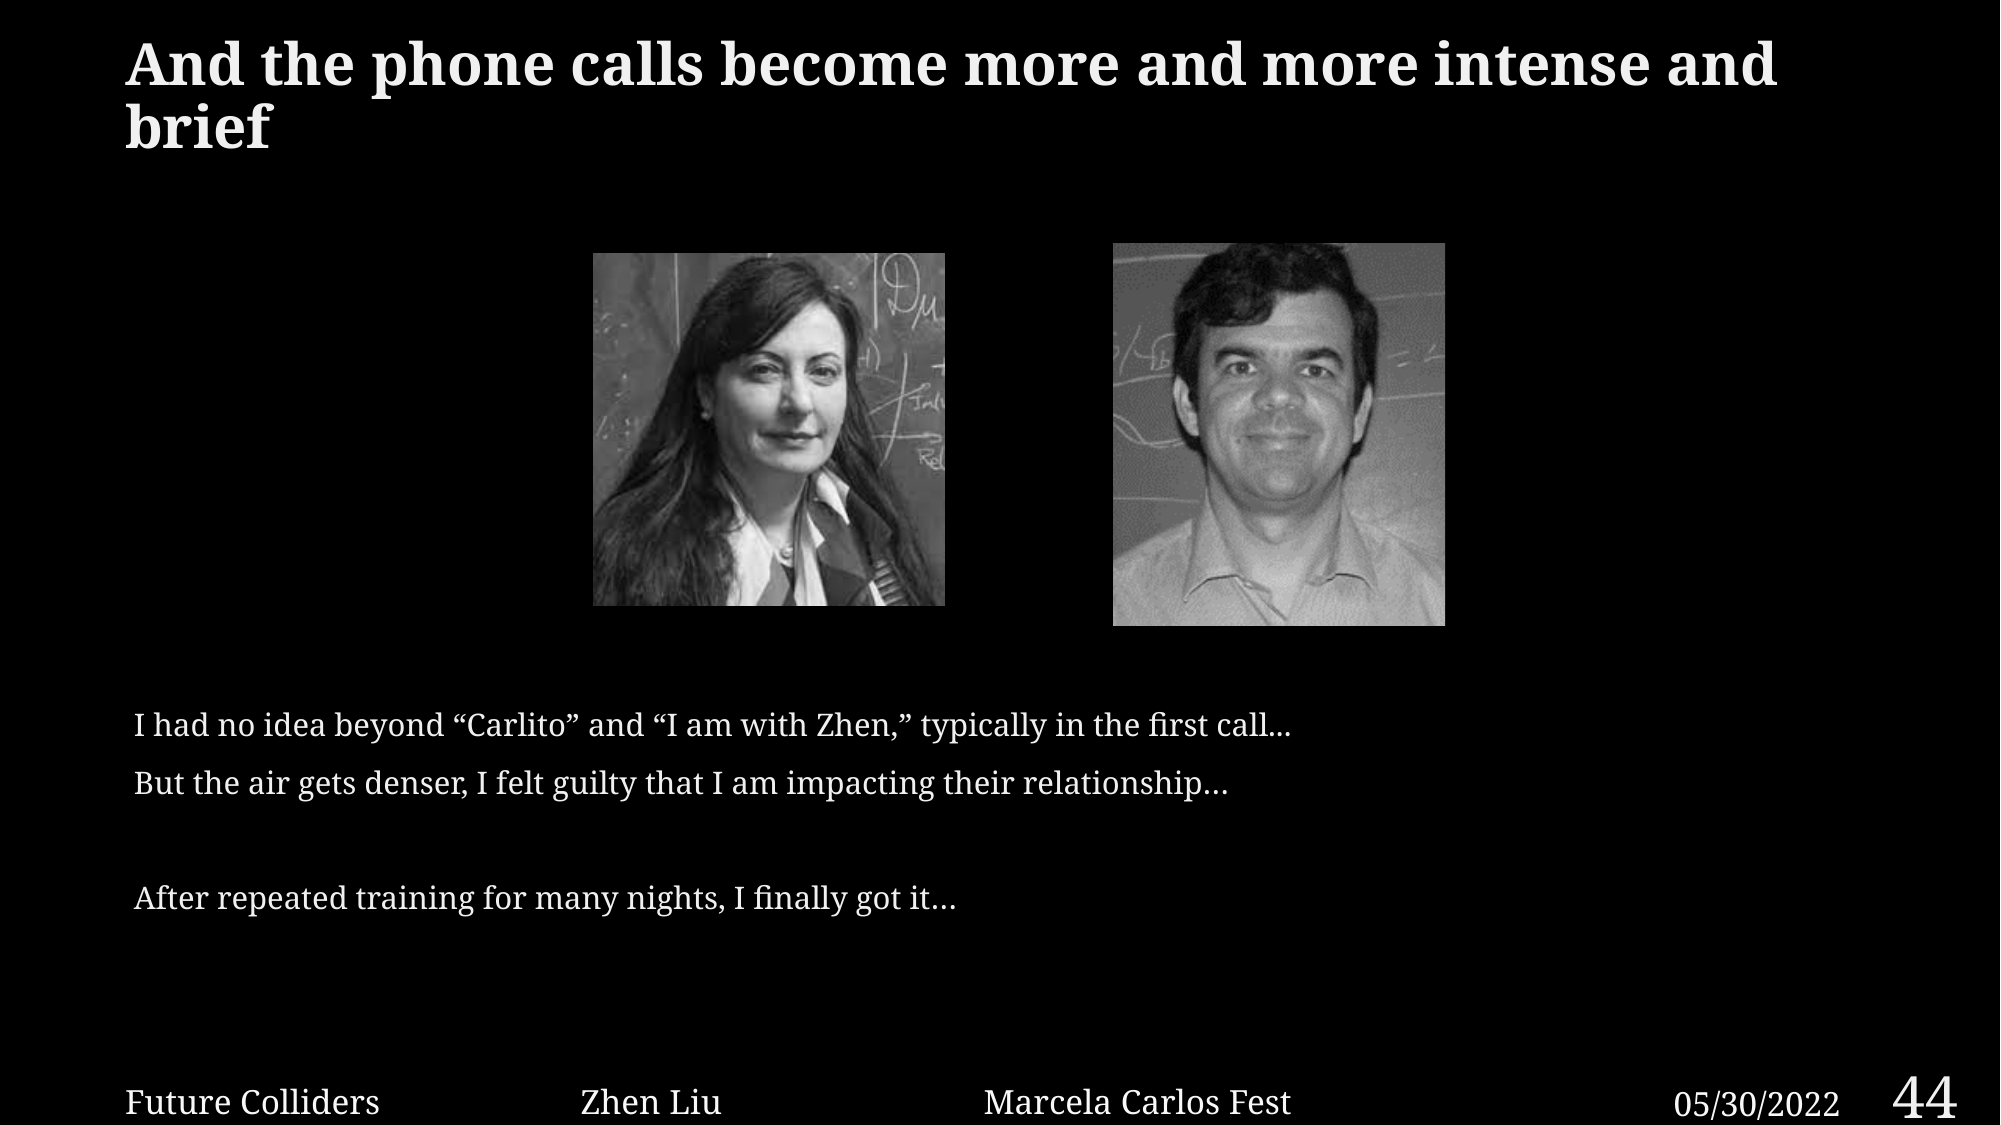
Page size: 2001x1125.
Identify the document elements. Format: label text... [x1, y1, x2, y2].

picture [1112, 243, 1446, 626]
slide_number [1643, 1080, 1872, 1125]
title And the phone calls become more and more intense and brief [109, 0, 1890, 169]
footer Future Colliders Zhen Liu Marcela Carlos Fest [109, 1082, 1644, 1125]
list I had no idea beyond “Carlito” and “I am with Zhen,” typically in the first call... But the air gets denser, I felt guilty that I am impacting their relationship… After repeated training for many nights, I finally got it… [118, 691, 1899, 924]
picture [593, 253, 945, 606]
slide_number 44 [1878, 1052, 2000, 1125]
